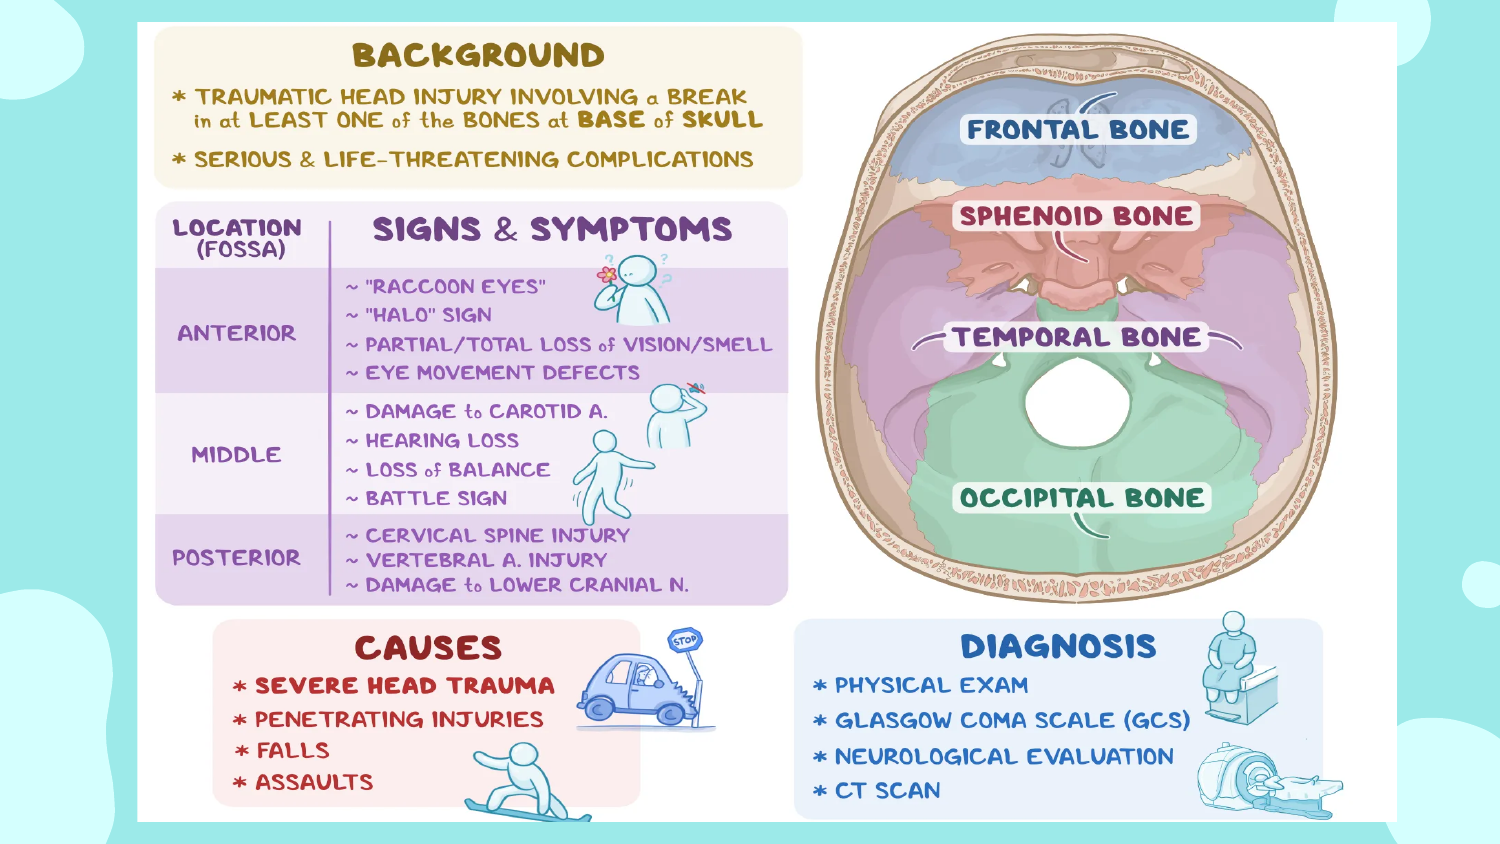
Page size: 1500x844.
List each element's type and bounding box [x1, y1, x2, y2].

picture [137, 21, 1398, 822]
